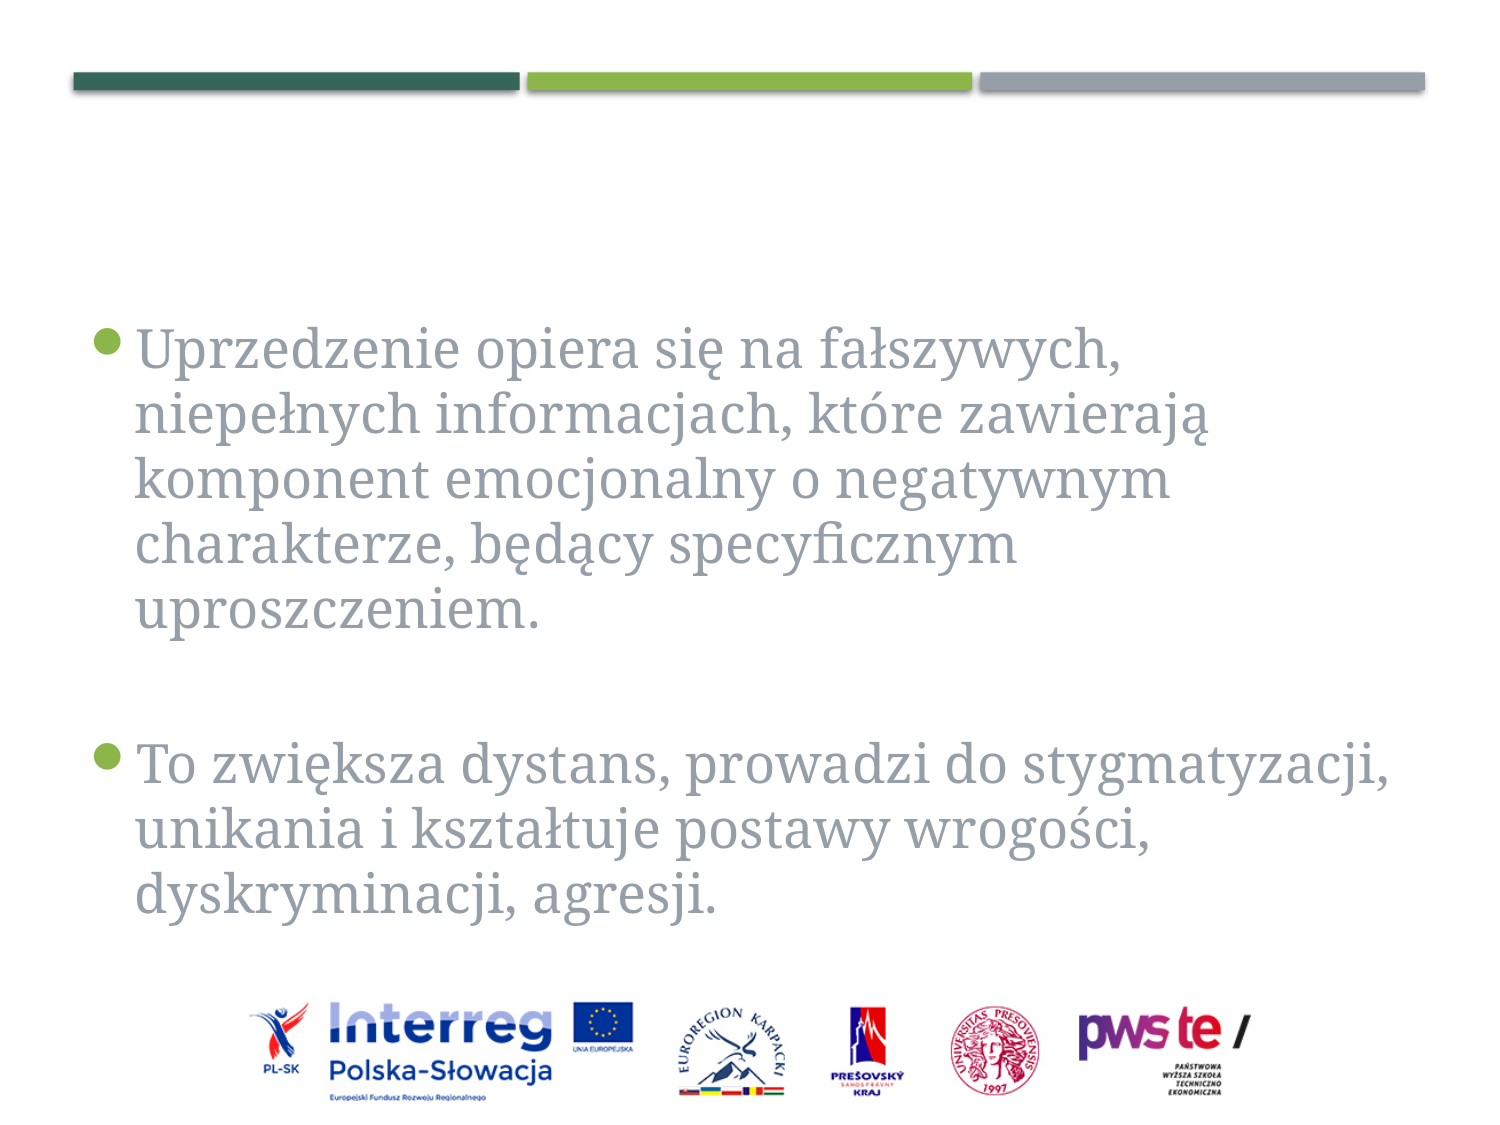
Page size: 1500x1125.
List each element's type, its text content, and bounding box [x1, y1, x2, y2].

text_box [74, 24, 1425, 225]
text_box Uprzedzenie opiera się na fałszywych, niepełnych informacjach, które zawierają komponent emocjonalny o negatywnym charakterze, będący specyficznym uproszczeniem. To zwiększa dystans, prowadzi do stygmatyzacji, unikania i kształtuje postawy wrogości, dyskryminacji, agresji. [74, 249, 1425, 1000]
picture [249, 1000, 1251, 1108]
